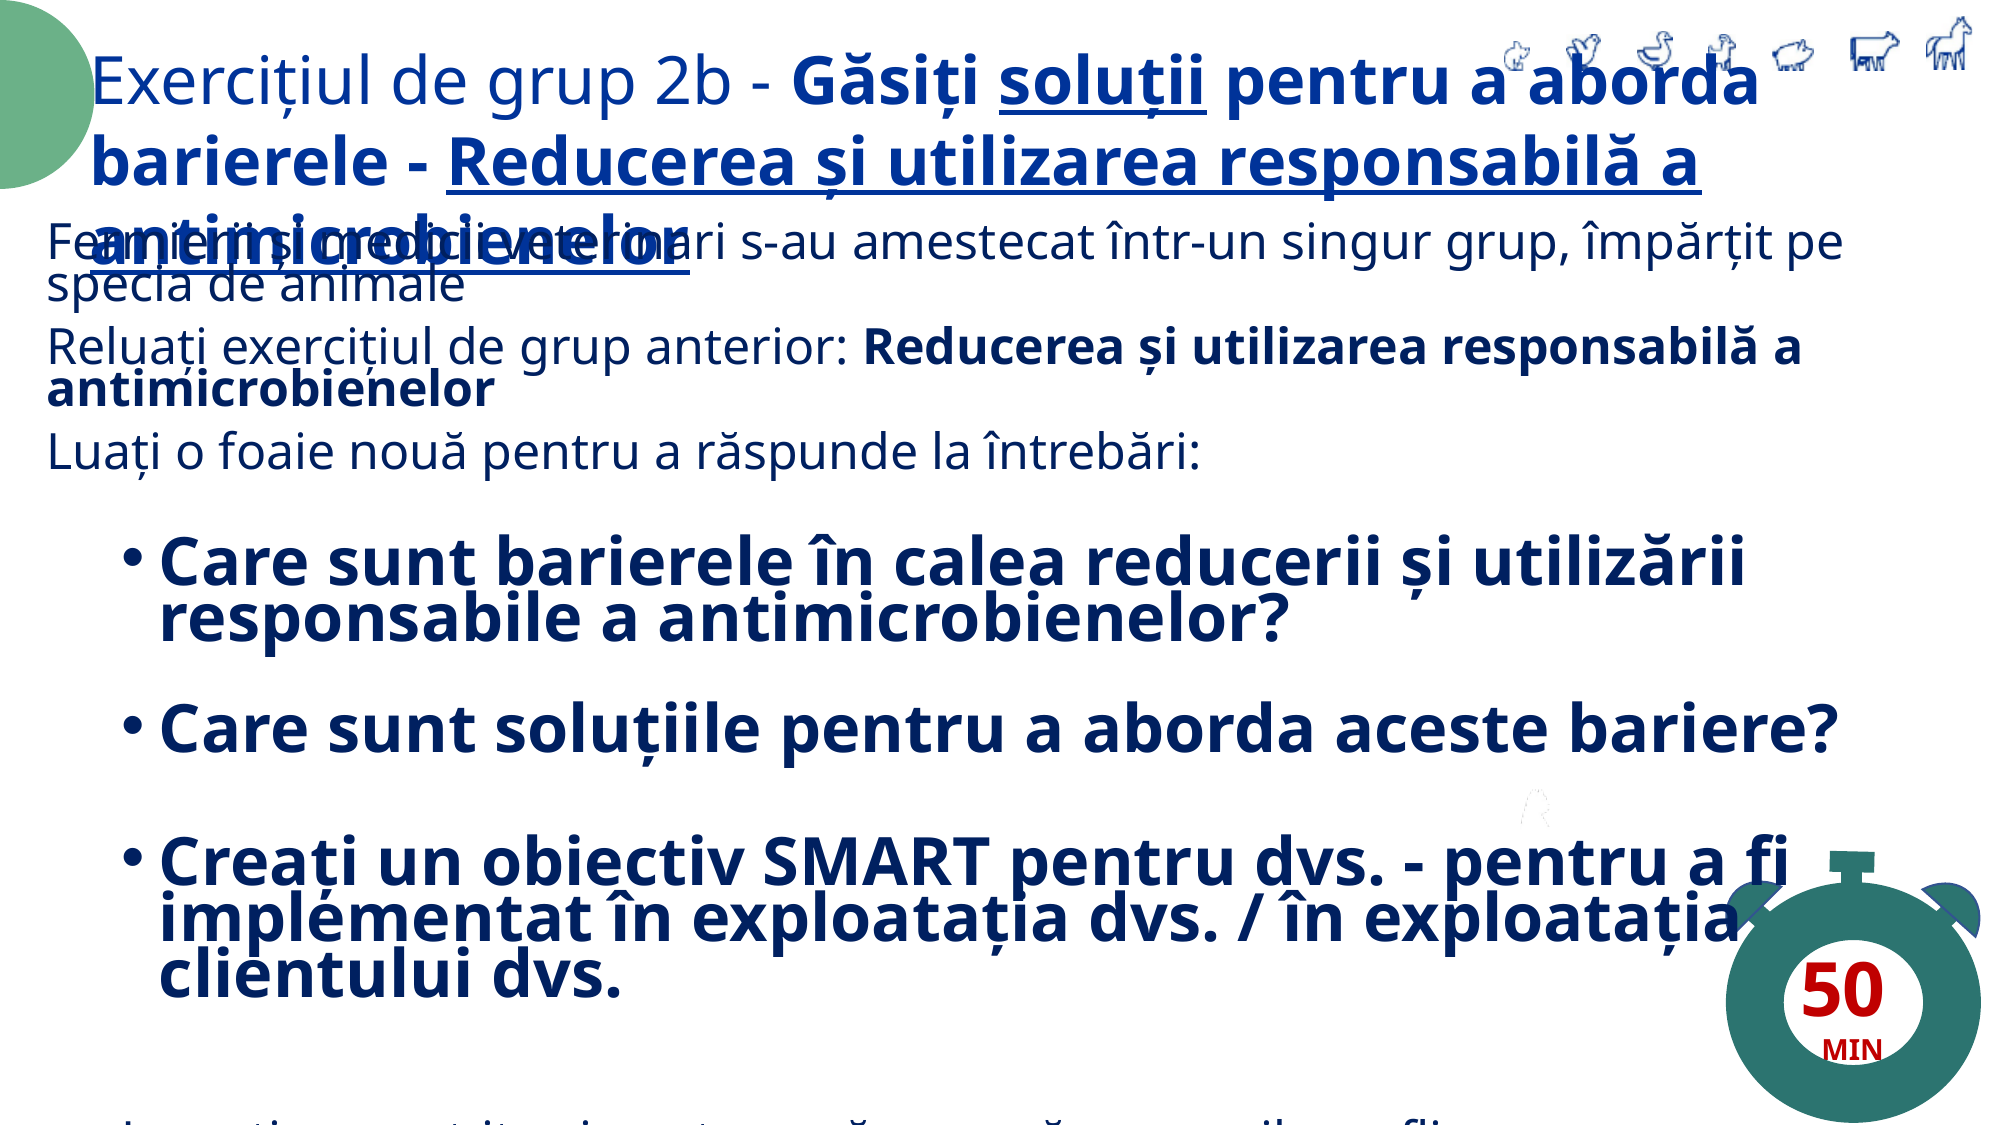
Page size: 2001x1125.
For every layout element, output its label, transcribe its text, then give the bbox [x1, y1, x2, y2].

picture [1926, 16, 1973, 30]
text_box Exercițiul de grup 2b - Găsiți soluții pentru a aborda barierele - Reducerea și utilizarea responsabilă a antimicrobienelor [75, 30, 2000, 458]
text_box Fermierii și medicii veterinari s-au amestecat într-un singur grup, împărțit pe specia de animale Reluați exercițiul de grup anterior: Reducerea și utilizarea responsabilă a antimicrobienelor Luați o foaie nouă pentru a răspunde la întrebări: Care sunt barierele în calea reducerii și utilizării responsabile a antimicrobienelor? Care sunt soluțiile pentru a aborda aceste bariere? Creați un obiectiv SMART pentru dvs. - pentru a fi implementat în exploatația dvs. / în exploatația clientului dvs. Lucrați cu post-it-uri pentru a vă pune răspunsurile pe flip-over [31, 218, 1936, 948]
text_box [1731, 856, 1975, 1094]
